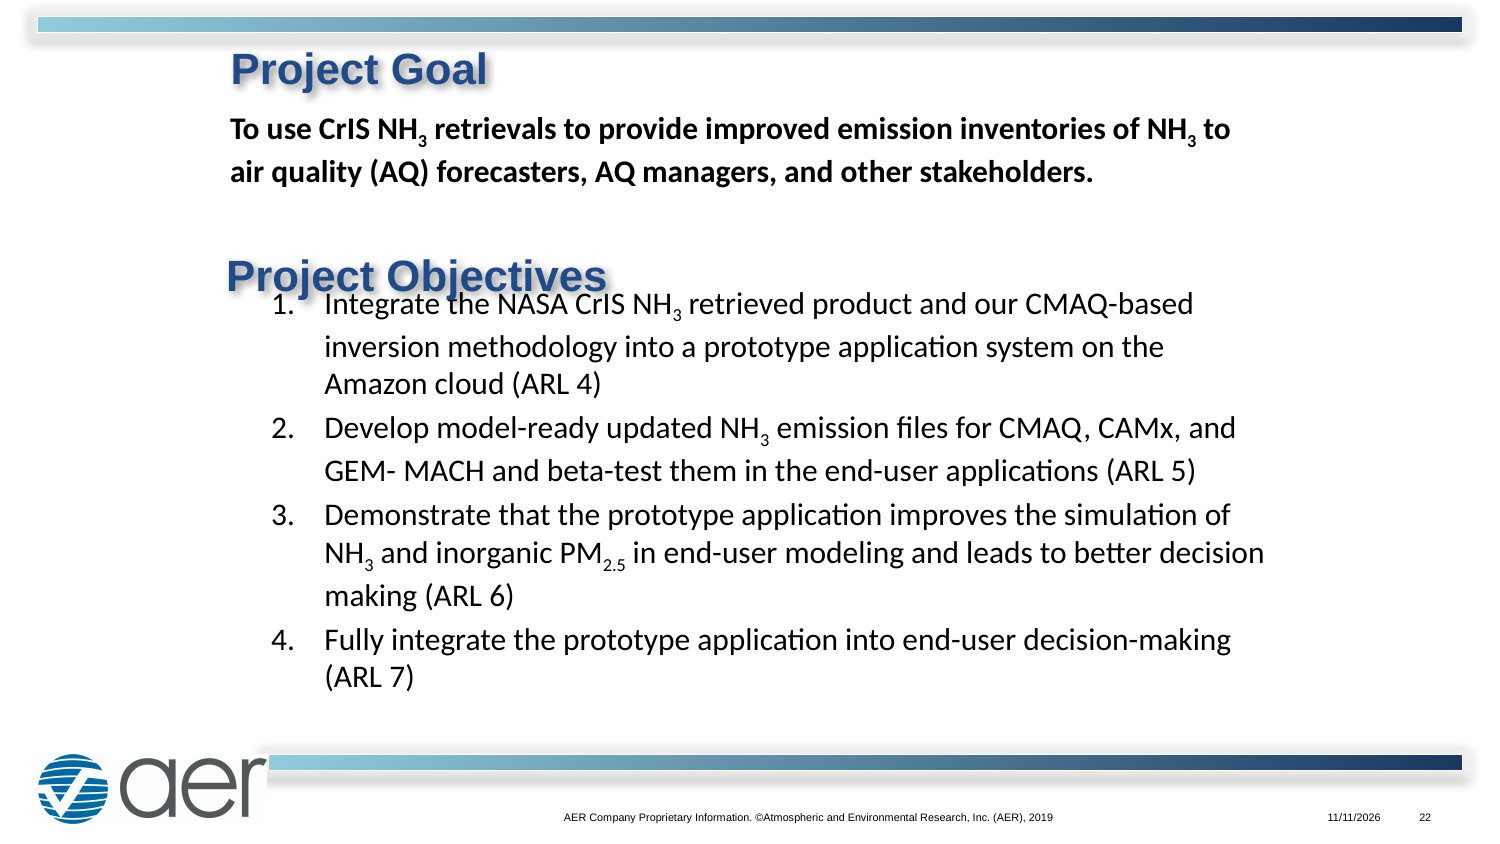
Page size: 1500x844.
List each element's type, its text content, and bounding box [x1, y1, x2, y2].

picture [38, 754, 267, 824]
text_box Project Objectives [214, 241, 1284, 318]
title Project Goal [215, 33, 1285, 110]
list To use CrIS NH3 retrievals to provide improved emission inventories of NH3 to air quality (AQ) forecasters, AQ managers, and other stakeholders. Integrate the NASA CrIS NH3 retrieved product and our CMAQ-based inversion methodology into a prototype application system on the Amazon cloud (ARL 4) Develop model-ready updated NH3 emission files for CMAQ, CAMx, and GEM- MACH and beta-test them in the end-user applications (ARL 5) Demonstrate that the prototype application improves the simulation of NH3 and inorganic PM2.5 in end-user modeling and leads to better decision making (ARL 6) Fully integrate the prototype application into end-user decision-making (ARL 7) [214, 325, 1284, 765]
list To use CrIS NH3 retrievals to provide improved emission inventories of NH3 to air quality (AQ) forecasters, AQ managers, and other stakeholders. Integrate the NASA CrIS NH3 retrieved product and our CMAQ-based inversion methodology into a prototype application system on the Amazon cloud (ARL 4) Develop model-ready updated NH3 emission files for CMAQ, CAMx, and GEM- MACH and beta-test them in the end-user applications (ARL 5) Demonstrate that the prototype application improves the simulation of NH3 and inorganic PM2.5 in end-user modeling and leads to better decision making (ARL 6) Fully integrate the prototype application into end-user decision-making (ARL 7) [214, 115, 1284, 241]
